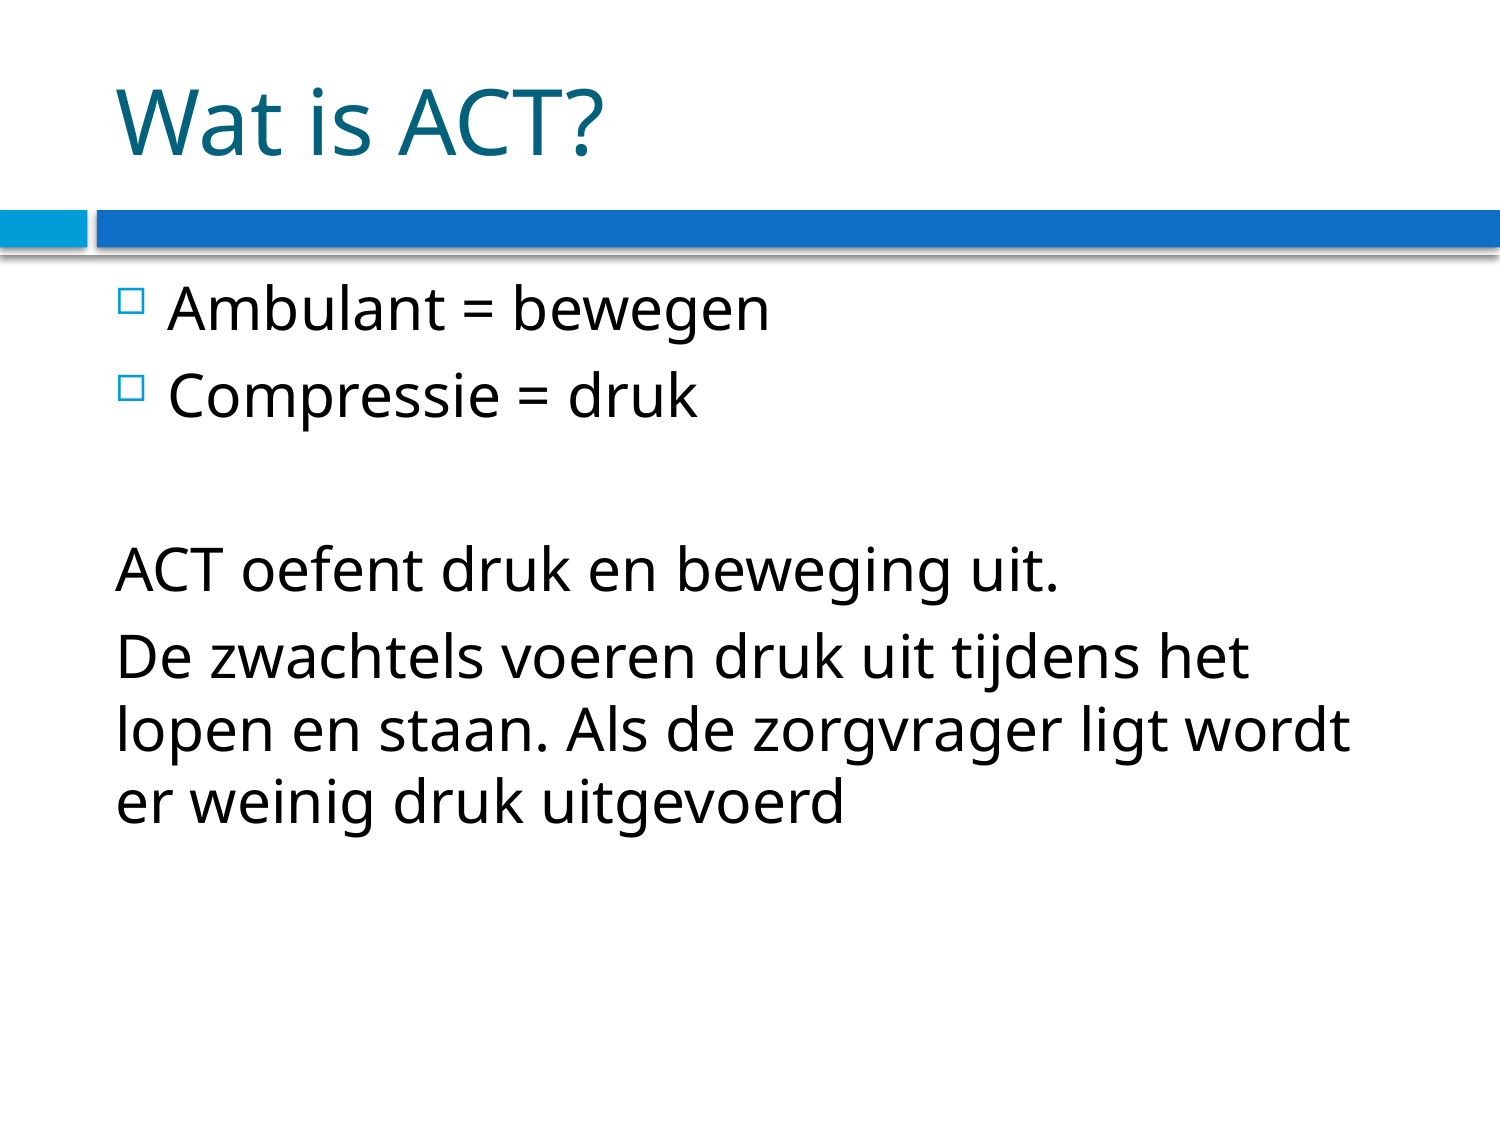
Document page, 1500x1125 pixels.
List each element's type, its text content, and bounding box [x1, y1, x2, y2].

title Wat is ACT? [100, 37, 1438, 200]
list Ambulant = bewegen Compressie = druk ACT oefent druk en beweging uit. De zwachtels voeren druk uit tijdens het lopen en staan. Als de zorgvrager ligt wordt er weinig druk uitgevoerd [100, 262, 1438, 1000]
